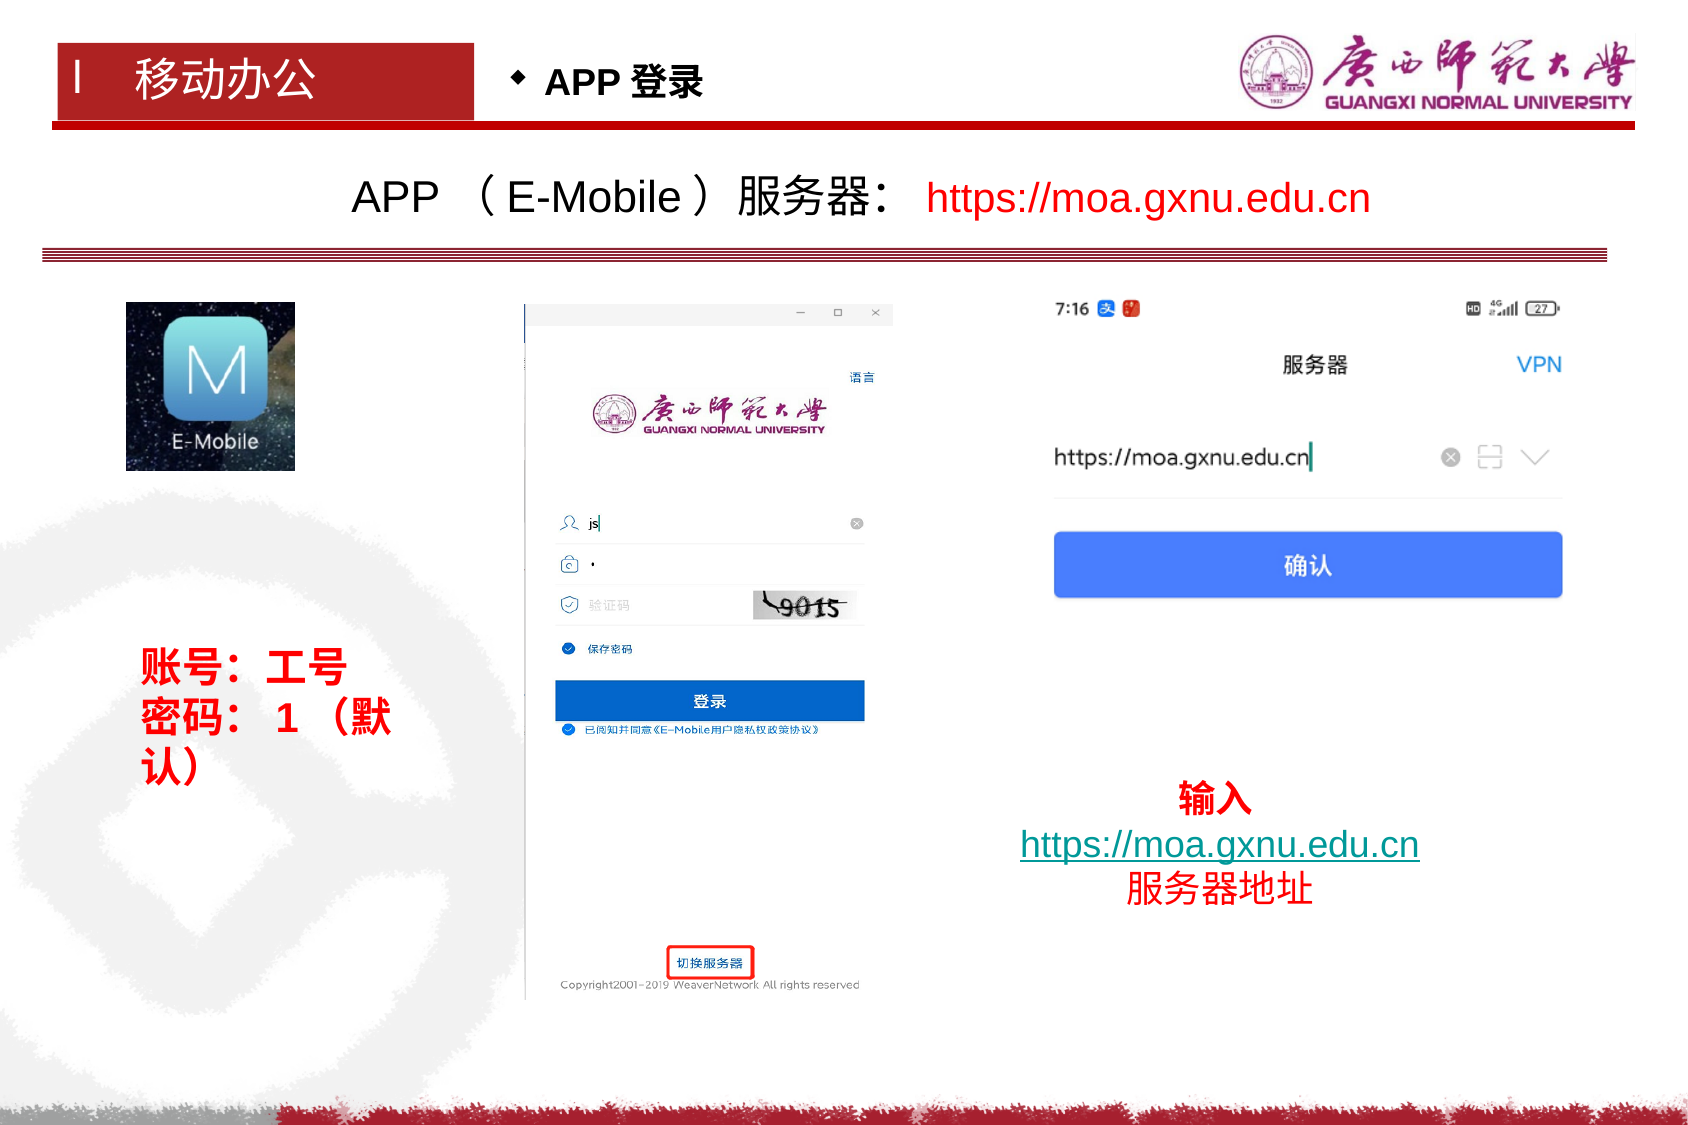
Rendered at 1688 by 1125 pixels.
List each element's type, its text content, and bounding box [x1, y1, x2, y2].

text_box APP（E-Mobile）服务器：https://moa.gxnu.edu.cn [0, 160, 1688, 229]
picture [0, 229, 1688, 1125]
text_box [42, 247, 1608, 262]
text_box APP登录 [459, 50, 1303, 110]
text_box 移动办公 [57, 42, 475, 121]
text_box 输入https://moa.gxnu.edu.cn服务器地址 [969, 767, 1436, 918]
picture [0, 0, 1688, 160]
text_box 账号：工号 密码：1（默认） [90, 633, 488, 799]
